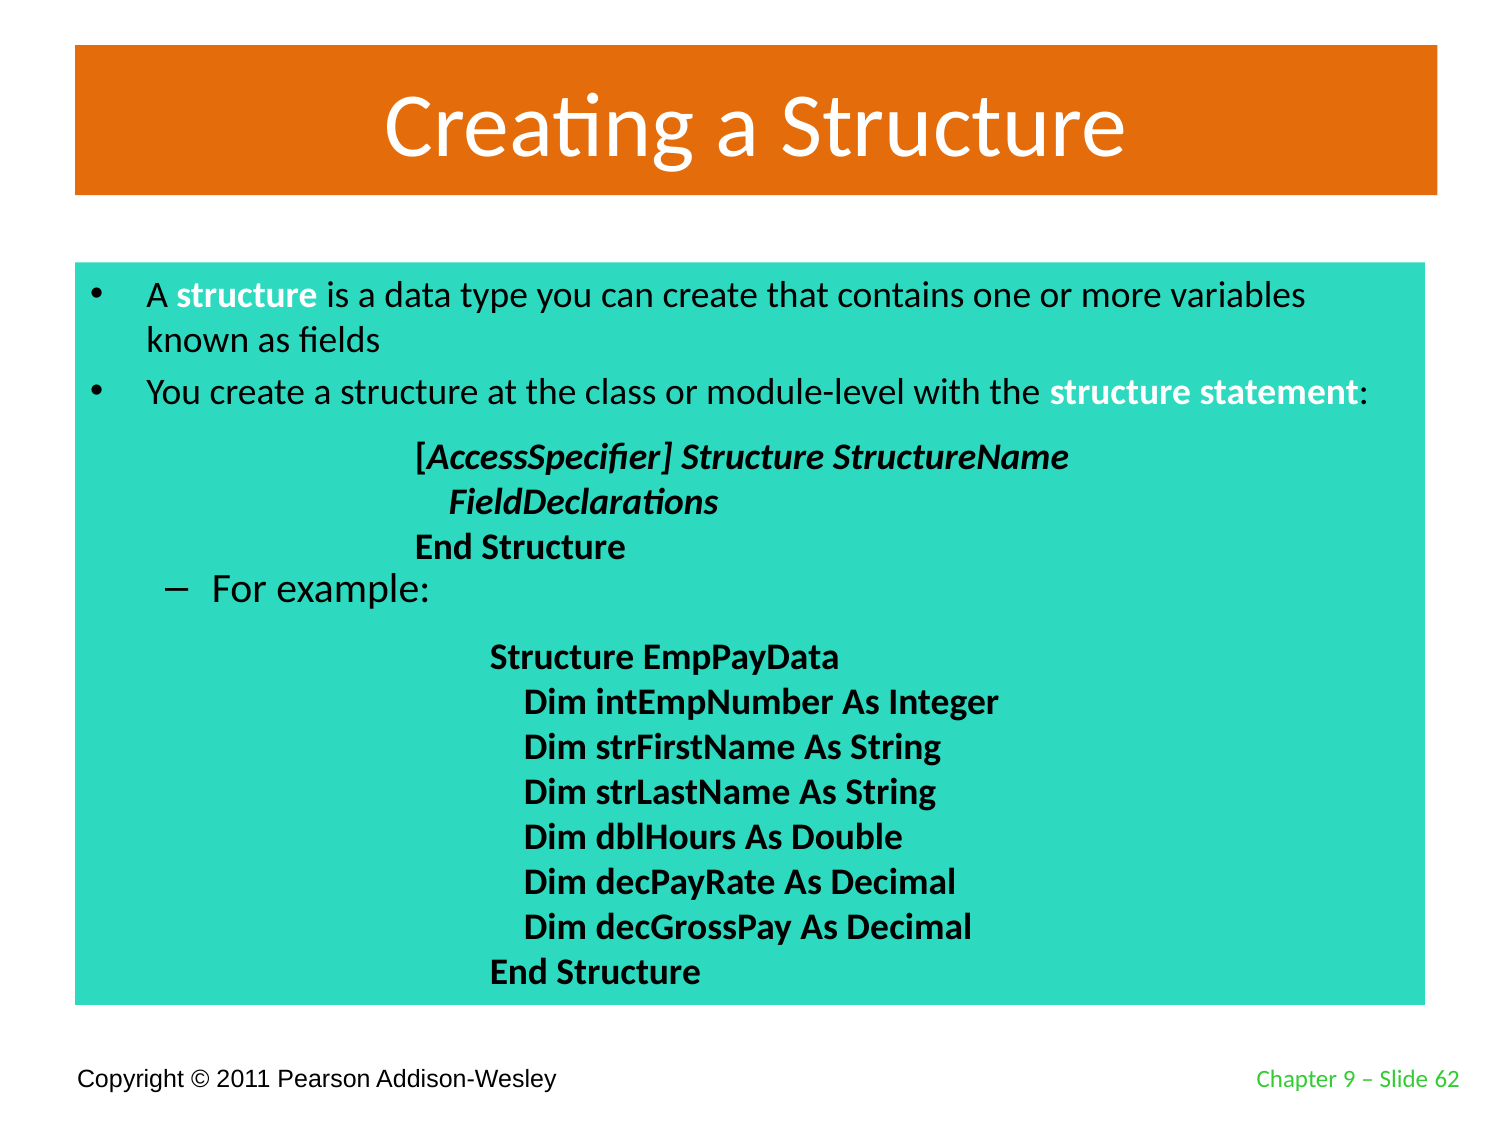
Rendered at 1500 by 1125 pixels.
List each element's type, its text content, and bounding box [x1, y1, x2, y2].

text_box Structure EmpPayData Dim intEmpNumber As Integer Dim strFirstName As String Dim strLastName As String Dim dblHours As Double Dim decPayRate As Decimal Dim decGrossPay As Decimal End Structure [474, 624, 1025, 1000]
list A structure is a data type you can create that contains one or more variables known as fields You create a structure at the class or module-level with the structure statement: For example: [75, 262, 1425, 1005]
title Creating a Structure [75, 45, 1438, 196]
slide_number Chapter 9 – Slide 62 [1162, 1024, 1476, 1101]
text_box [AccessSpecifier] Structure StructureName FieldDeclarations End Structure [399, 424, 1100, 575]
